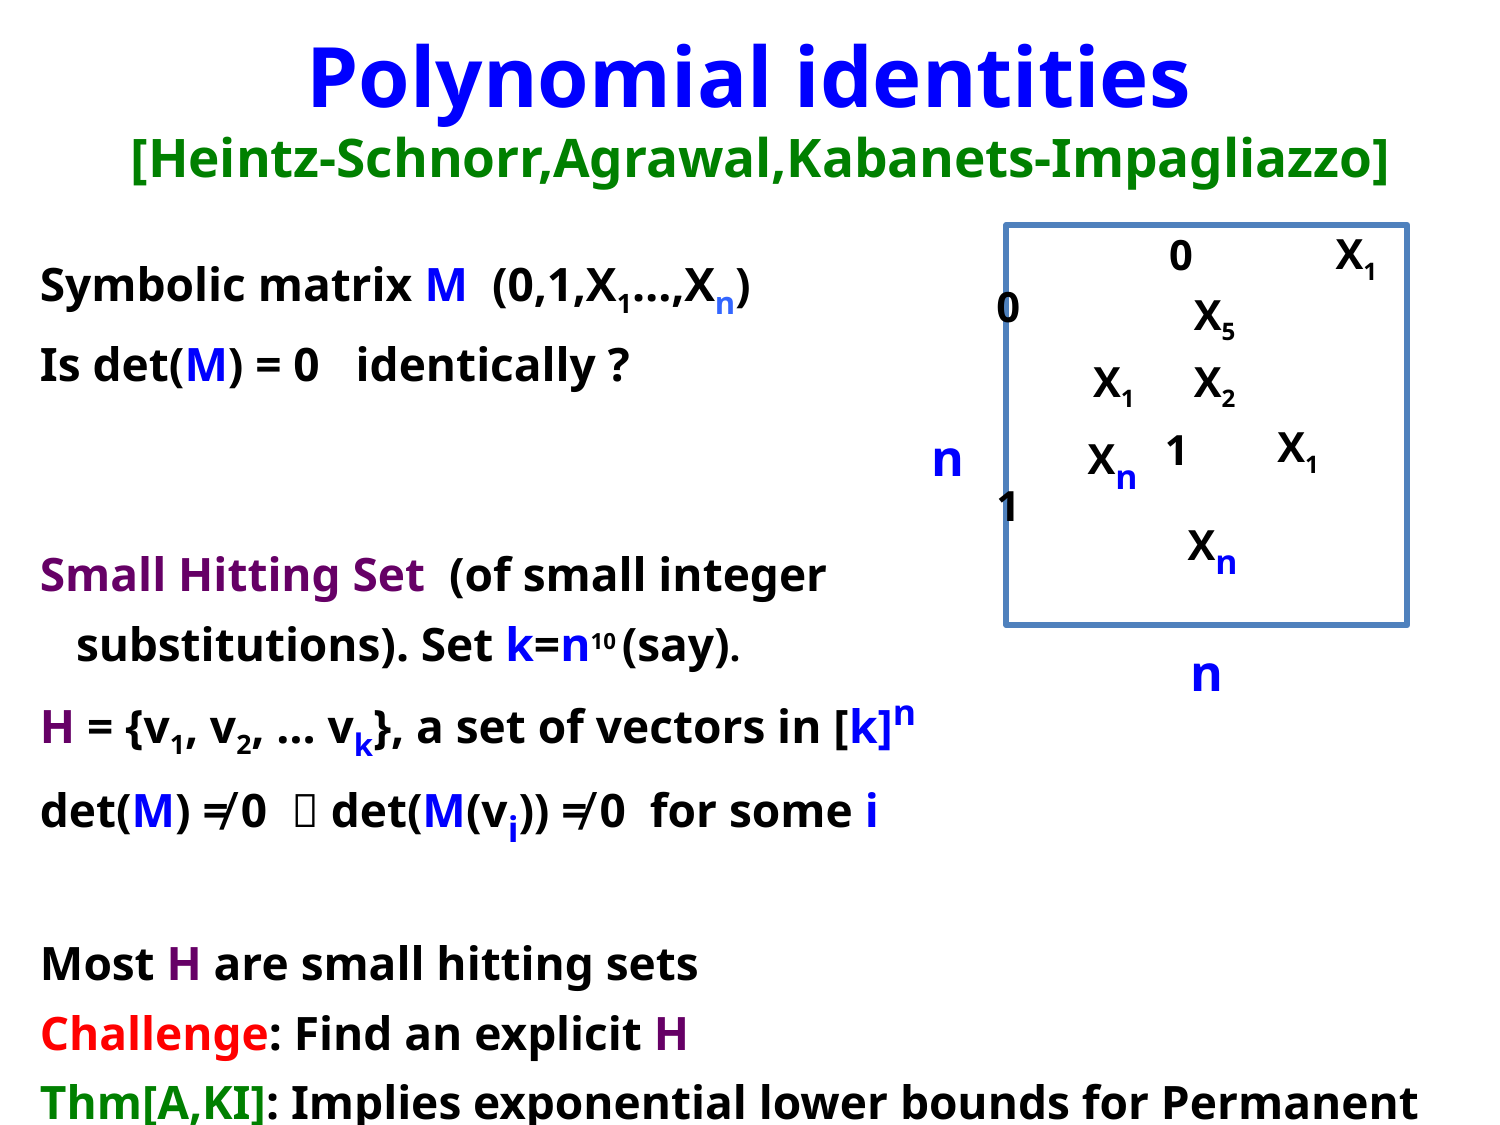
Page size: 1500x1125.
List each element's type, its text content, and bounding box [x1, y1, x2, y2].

list Symbolic matrix M (0,1,X1…,Xn) Is det(M) = 0 identically ? Small Hitting Set (of small integer substitutions). Set k=n10 (say). H = {v1, v2, … vk}, a set of vectors in [k]n det(M) ≠ 0  det(M(vi)) ≠ 0 for some i Most H are small hitting sets Challenge: Find an explicit H Thm[A,KI]: Implies exponential lower bounds for Permanent [24, 187, 1500, 1125]
title Polynomial identities [Heintz-Schnorr,Agrawal,Kabanets-Impagliazzo] [112, 12, 1408, 187]
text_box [919, 220, 1434, 715]
